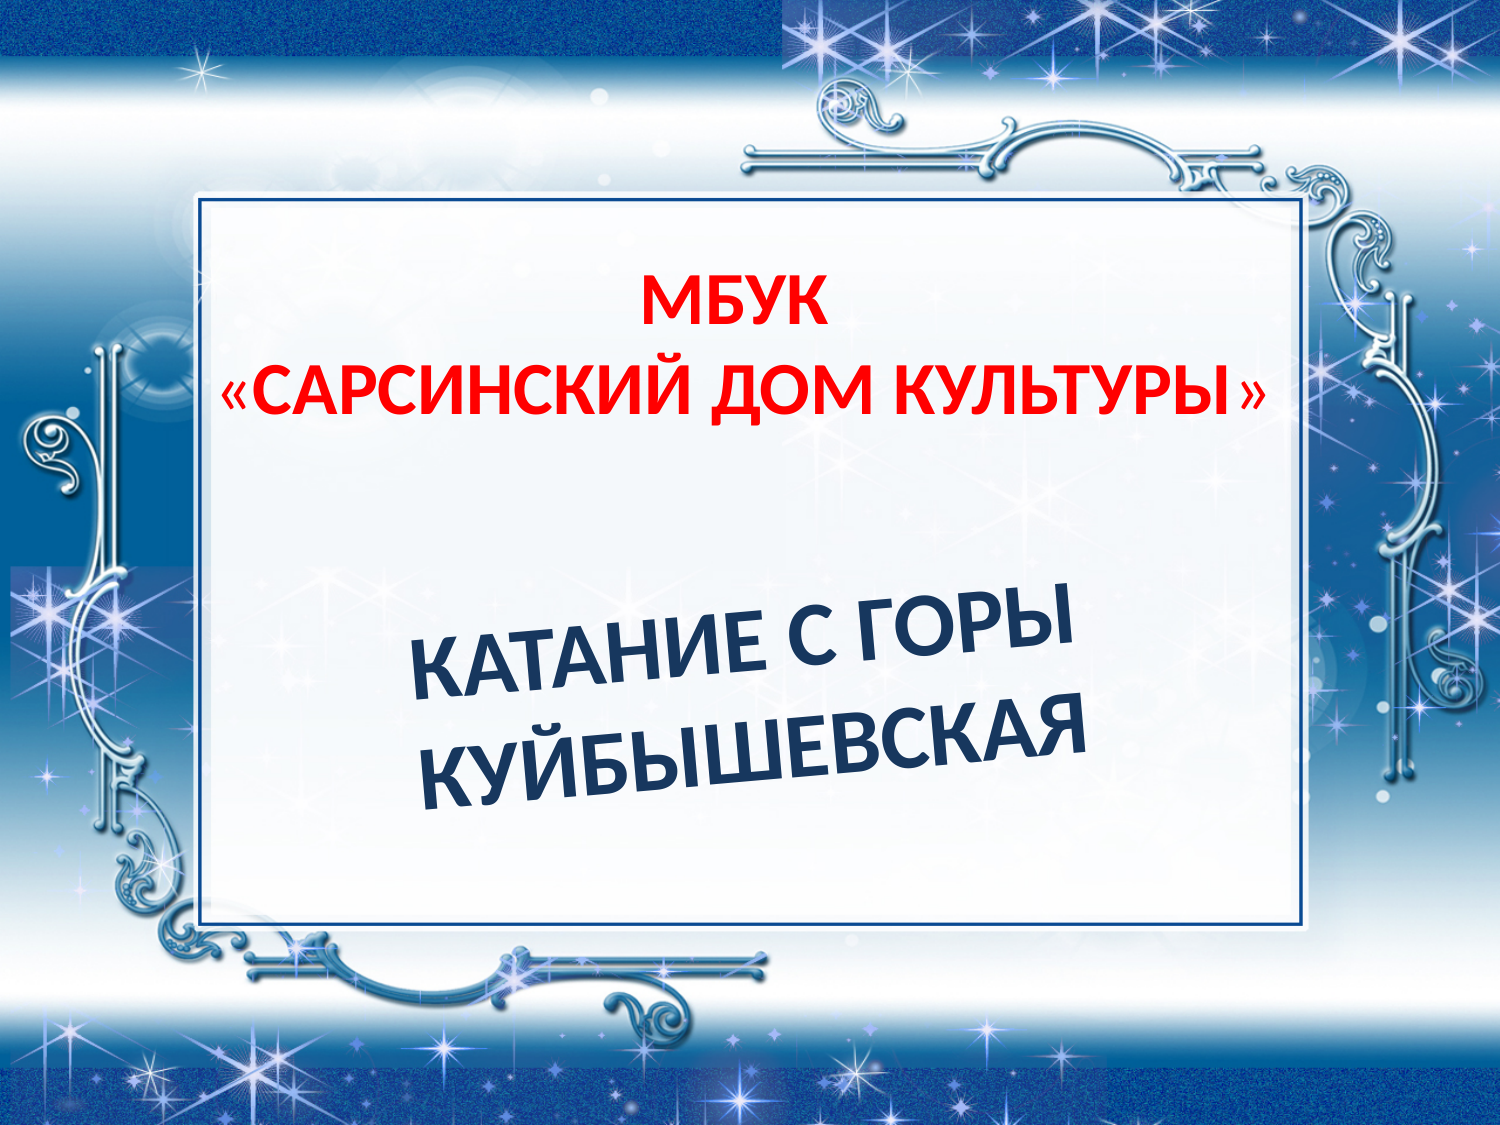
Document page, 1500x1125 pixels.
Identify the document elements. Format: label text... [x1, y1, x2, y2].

subtitle КАТАНИЕ С ГОРЫ КУЙБЫШЕВСКАЯ [109, 515, 1397, 987]
title МБУК «САРСИНСКИЙ ДОМ КУЛЬТУРЫ» [93, 152, 1393, 528]
picture [0, 0, 1500, 1125]
